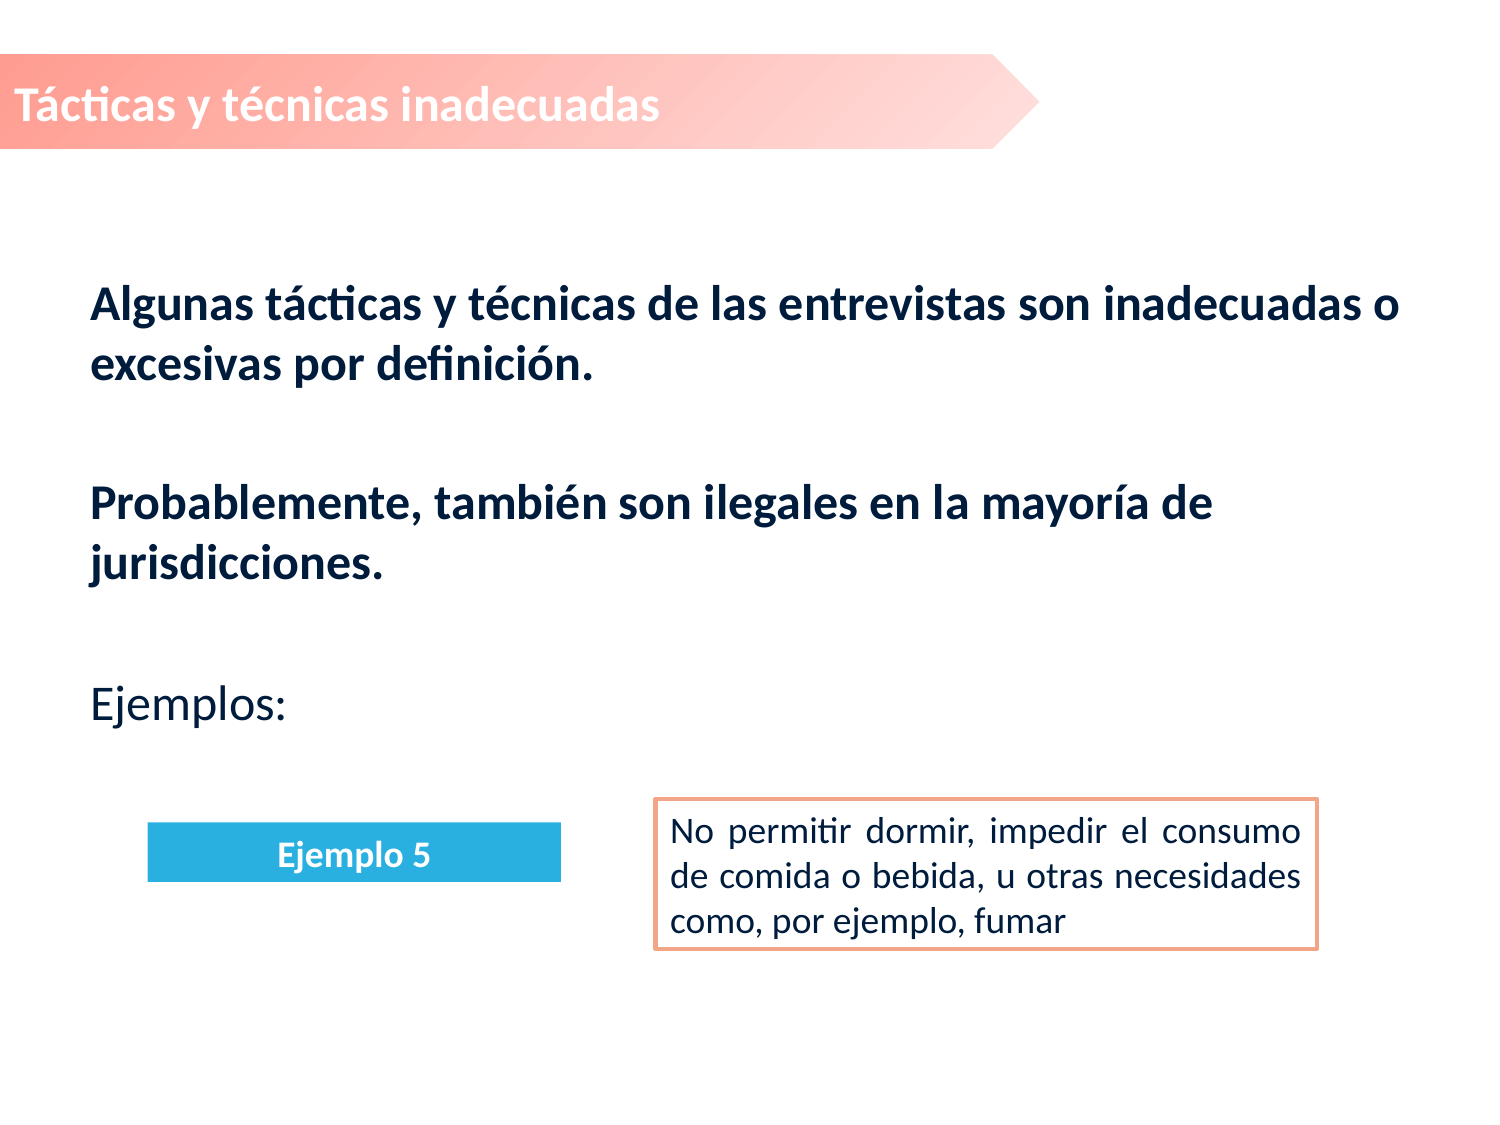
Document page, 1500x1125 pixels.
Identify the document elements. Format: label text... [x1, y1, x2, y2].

text_box Tácticas y técnicas inadecuadas [0, 52, 1042, 152]
text_box Ejemplo 5 [147, 822, 561, 882]
text_box No permitir dormir, impedir el consumo de comida o bebida, u otras necesidades como, por ejemplo, fumar [653, 797, 1319, 951]
list Algunas tácticas y técnicas de las entrevistas son inadecuadas o excesivas por definición. Probablemente, también son ilegales en la mayoría de jurisdicciones. Ejemplos: [75, 262, 1425, 776]
